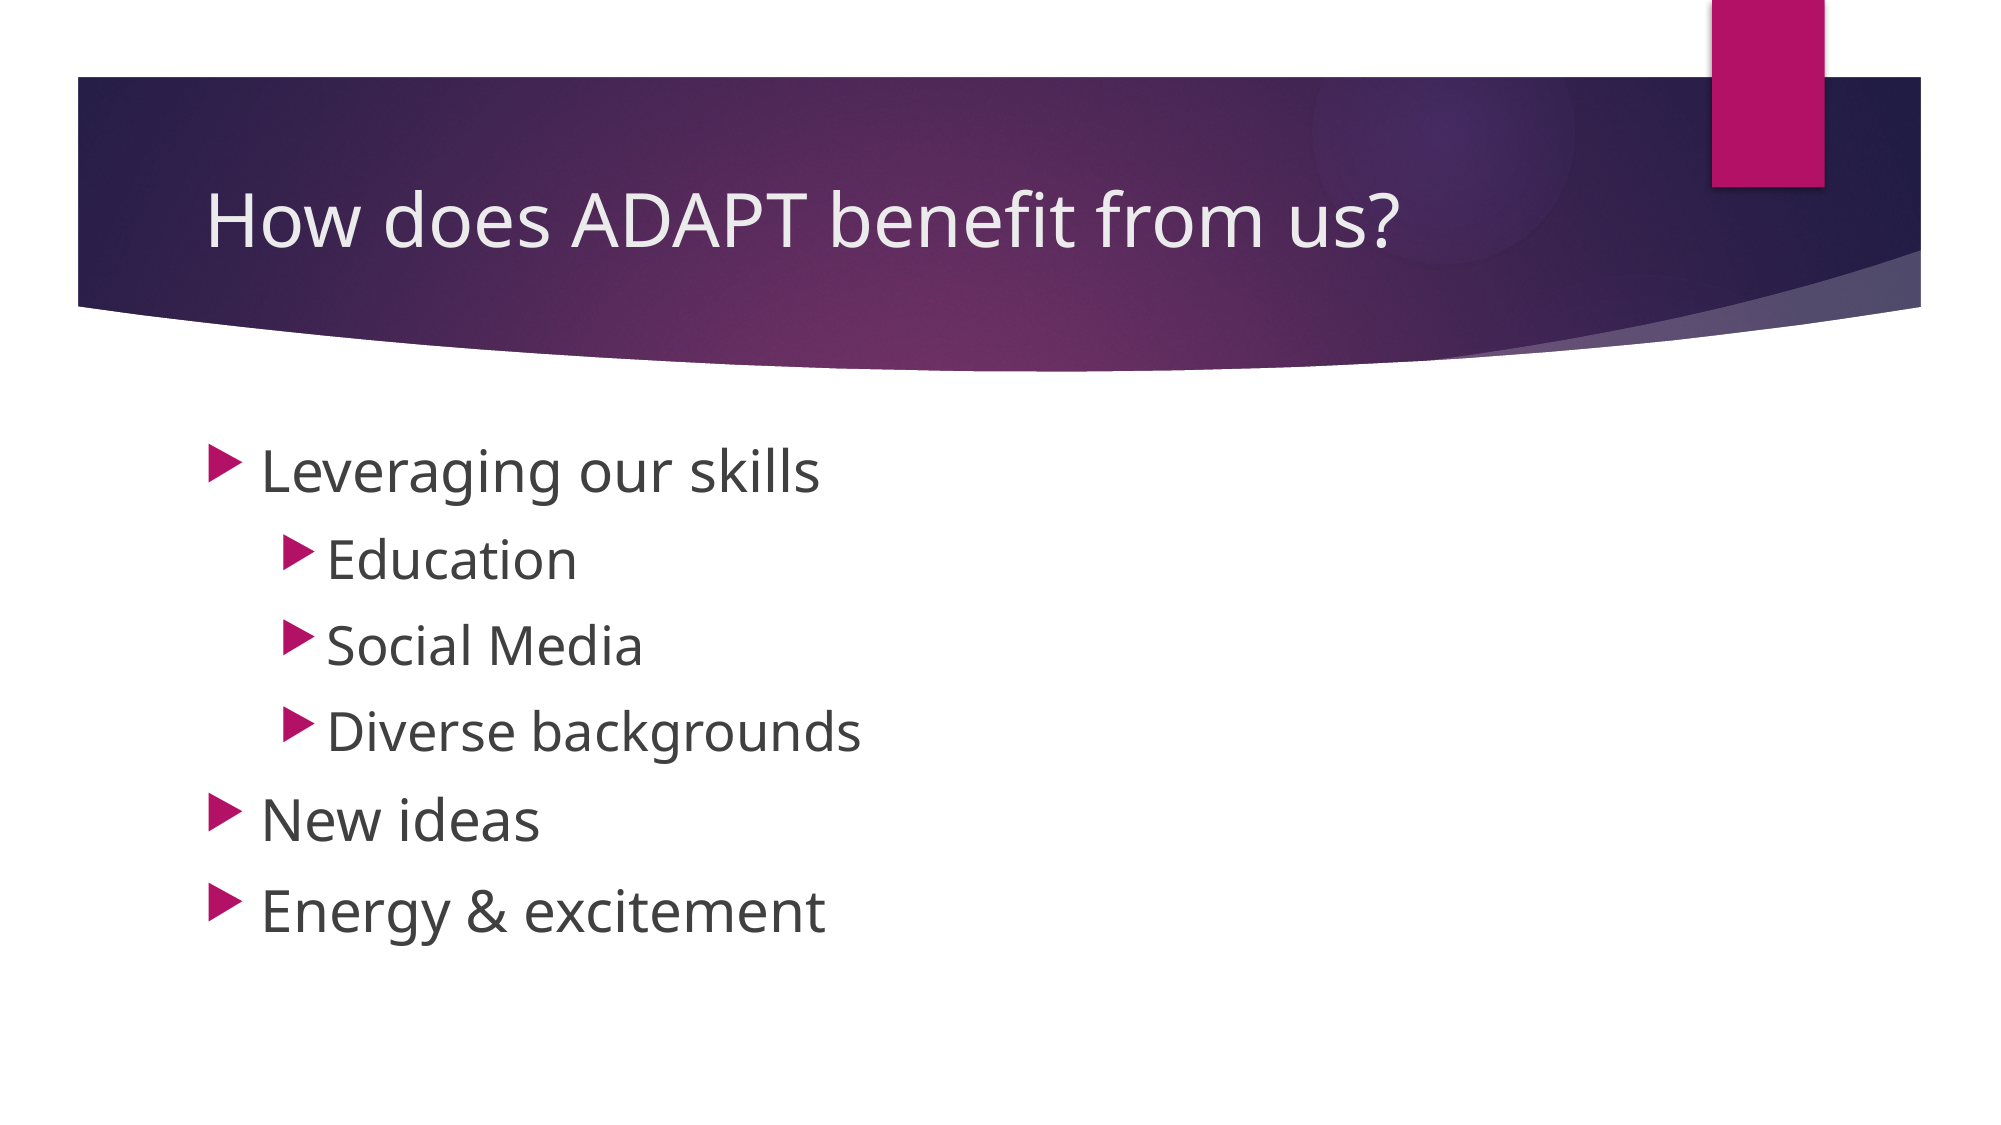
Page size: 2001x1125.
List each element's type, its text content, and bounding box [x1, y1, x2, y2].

title How does ADAPT benefit from us? [189, 159, 1627, 276]
list Leveraging our skills Education Social Media Diverse backgrounds New ideas Energy & excitement [189, 427, 1638, 988]
